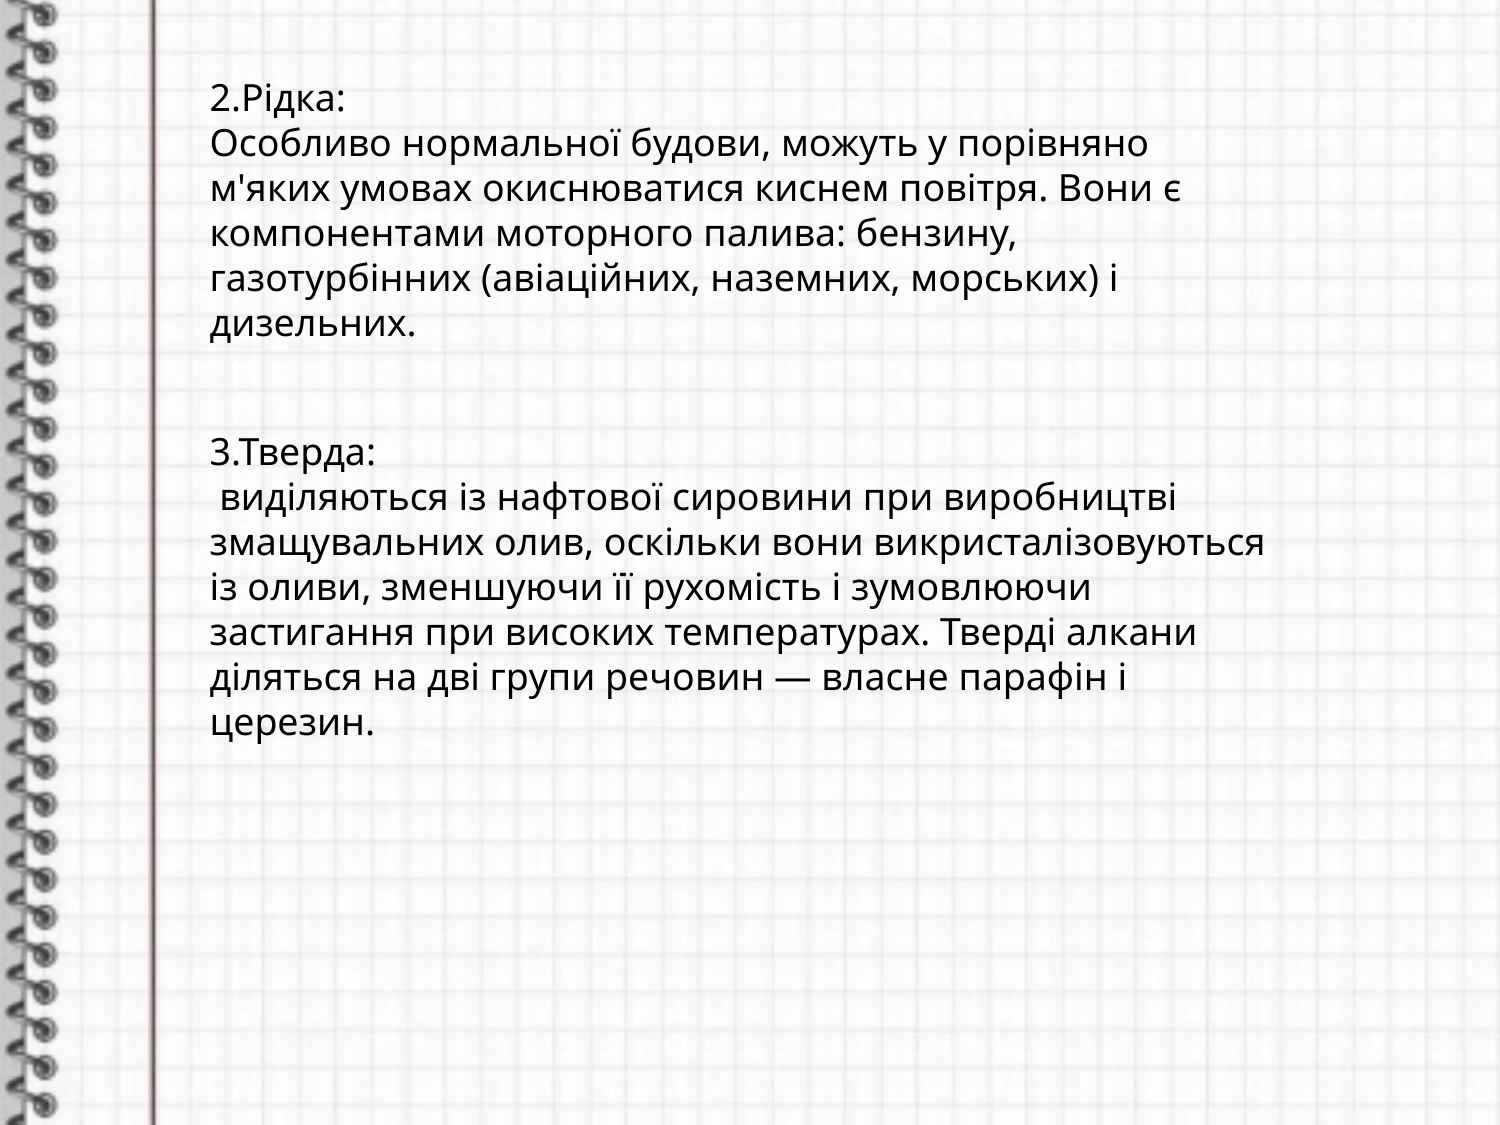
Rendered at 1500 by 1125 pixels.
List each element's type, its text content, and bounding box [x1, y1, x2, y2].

text_box 2.Рідка: Особливо нормальної будови, можуть у порівняно м'яких умовах окиснюватися киснем повітря. Вони є компонентами моторного палива: бензину, газотурбінних (авіаційних, наземних, морських) і дизельних. [194, 66, 1258, 420]
picture [0, 0, 1500, 1125]
text_box 3.Тверда: виділяються із нафтової сировини при виробництві змащувальних олив, оскільки вони викристалізовуються із оливи, зменшуючи її рухомість і зумовлюючи застигання при високих температурах. Тверді алкани діляться на дві групи речовин — власне парафін і церезин. [194, 420, 1294, 751]
